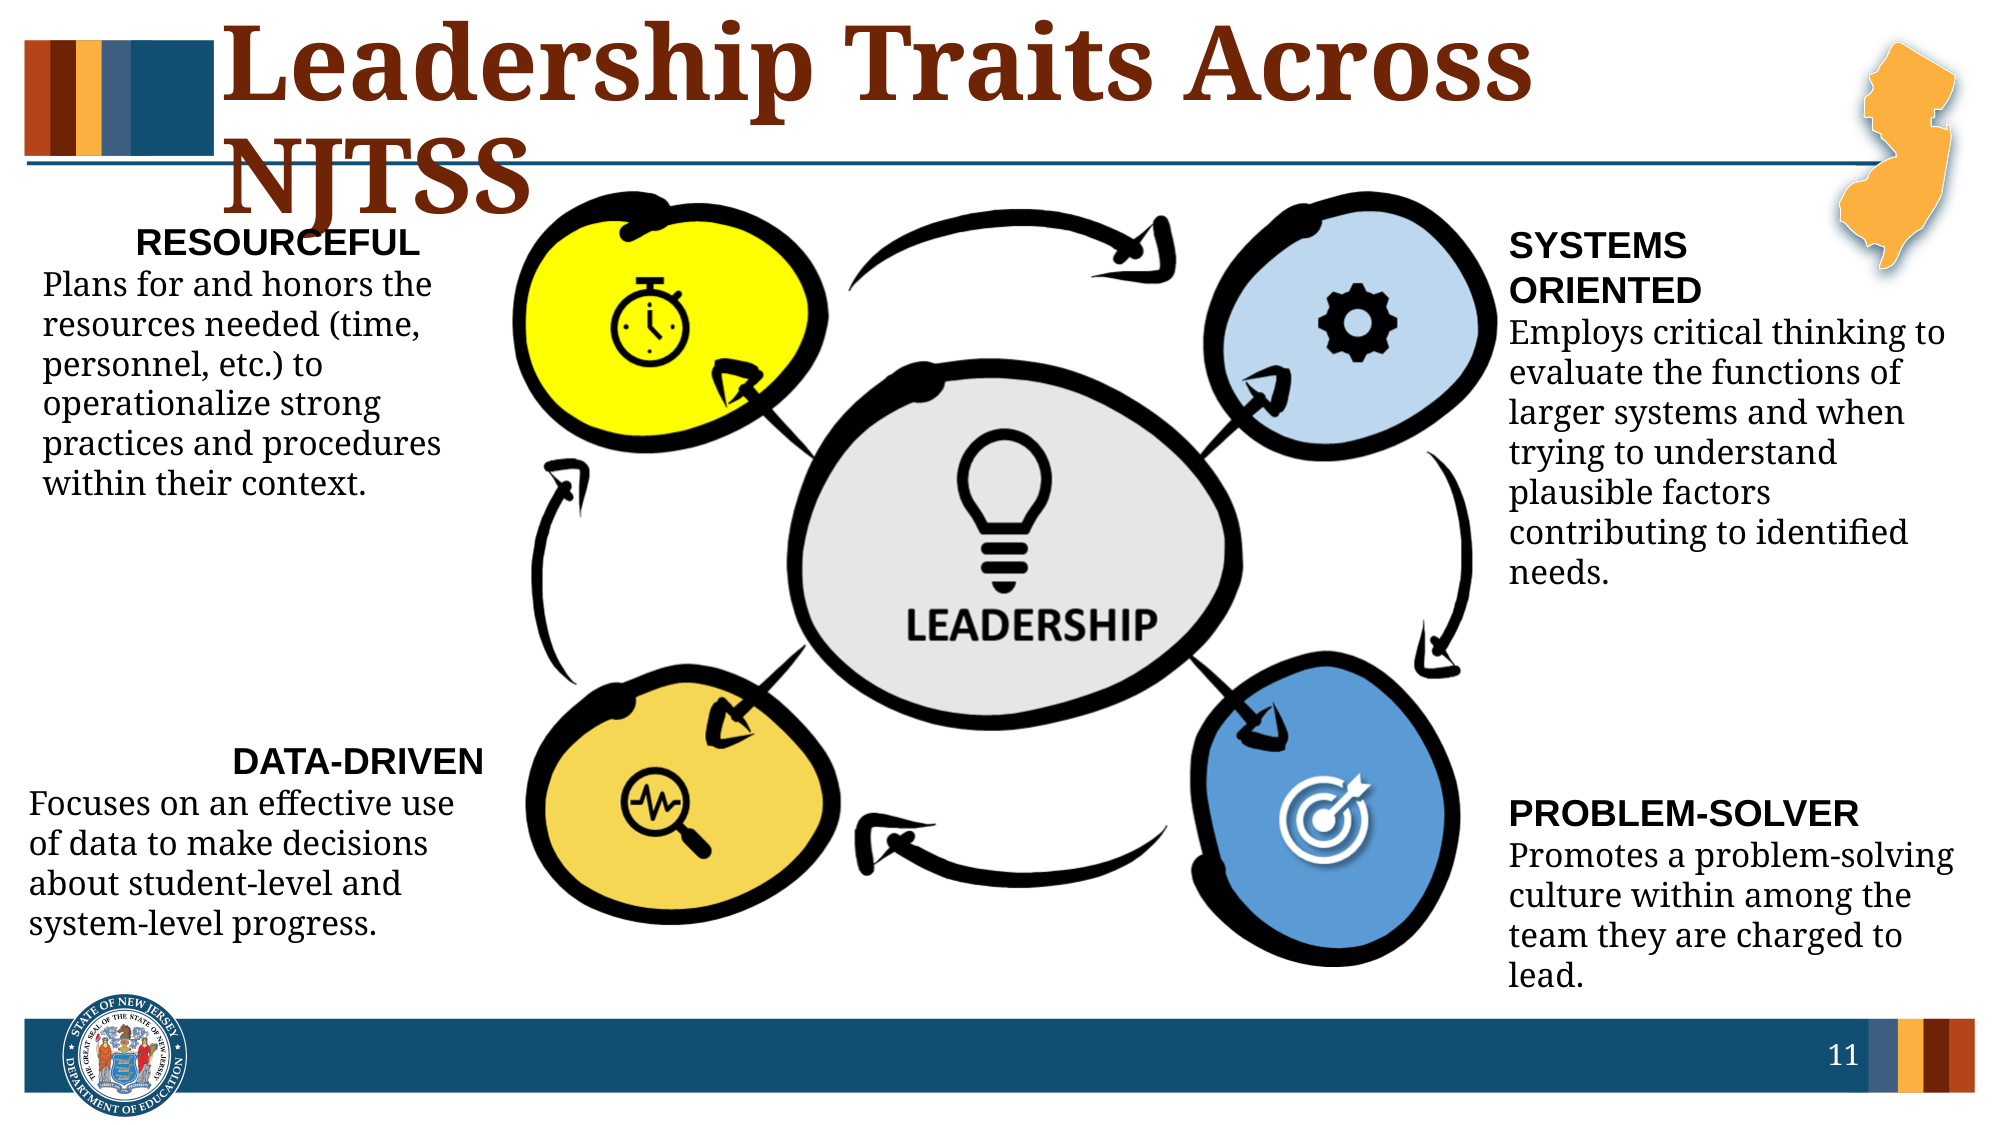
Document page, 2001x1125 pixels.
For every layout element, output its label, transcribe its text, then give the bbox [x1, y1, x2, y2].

text_box DATA-DRIVEN Focuses on an effective use of data to make decisions about student-level and system-level progress. [13, 730, 500, 950]
slide_number 11 [1425, 1026, 1876, 1087]
text_box SYSTEMS ORIENTED Employs critical thinking to evaluate the functions of larger systems and when trying to understand plausible factors contributing to identified needs. [1494, 214, 1993, 599]
picture [24, 26, 1976, 967]
text_box PROBLEM-SOLVER Promotes a problem-solving culture within among the team they are charged to lead. [1494, 781, 1980, 1001]
title Leadership Traits Across NJTSS [206, 62, 1863, 185]
picture [24, 992, 1975, 1119]
text_box RESOURCEFUL Plans for and honors the resources needed (time, personnel, etc.) to operationalize strong practices and procedures within their context. [27, 210, 529, 510]
